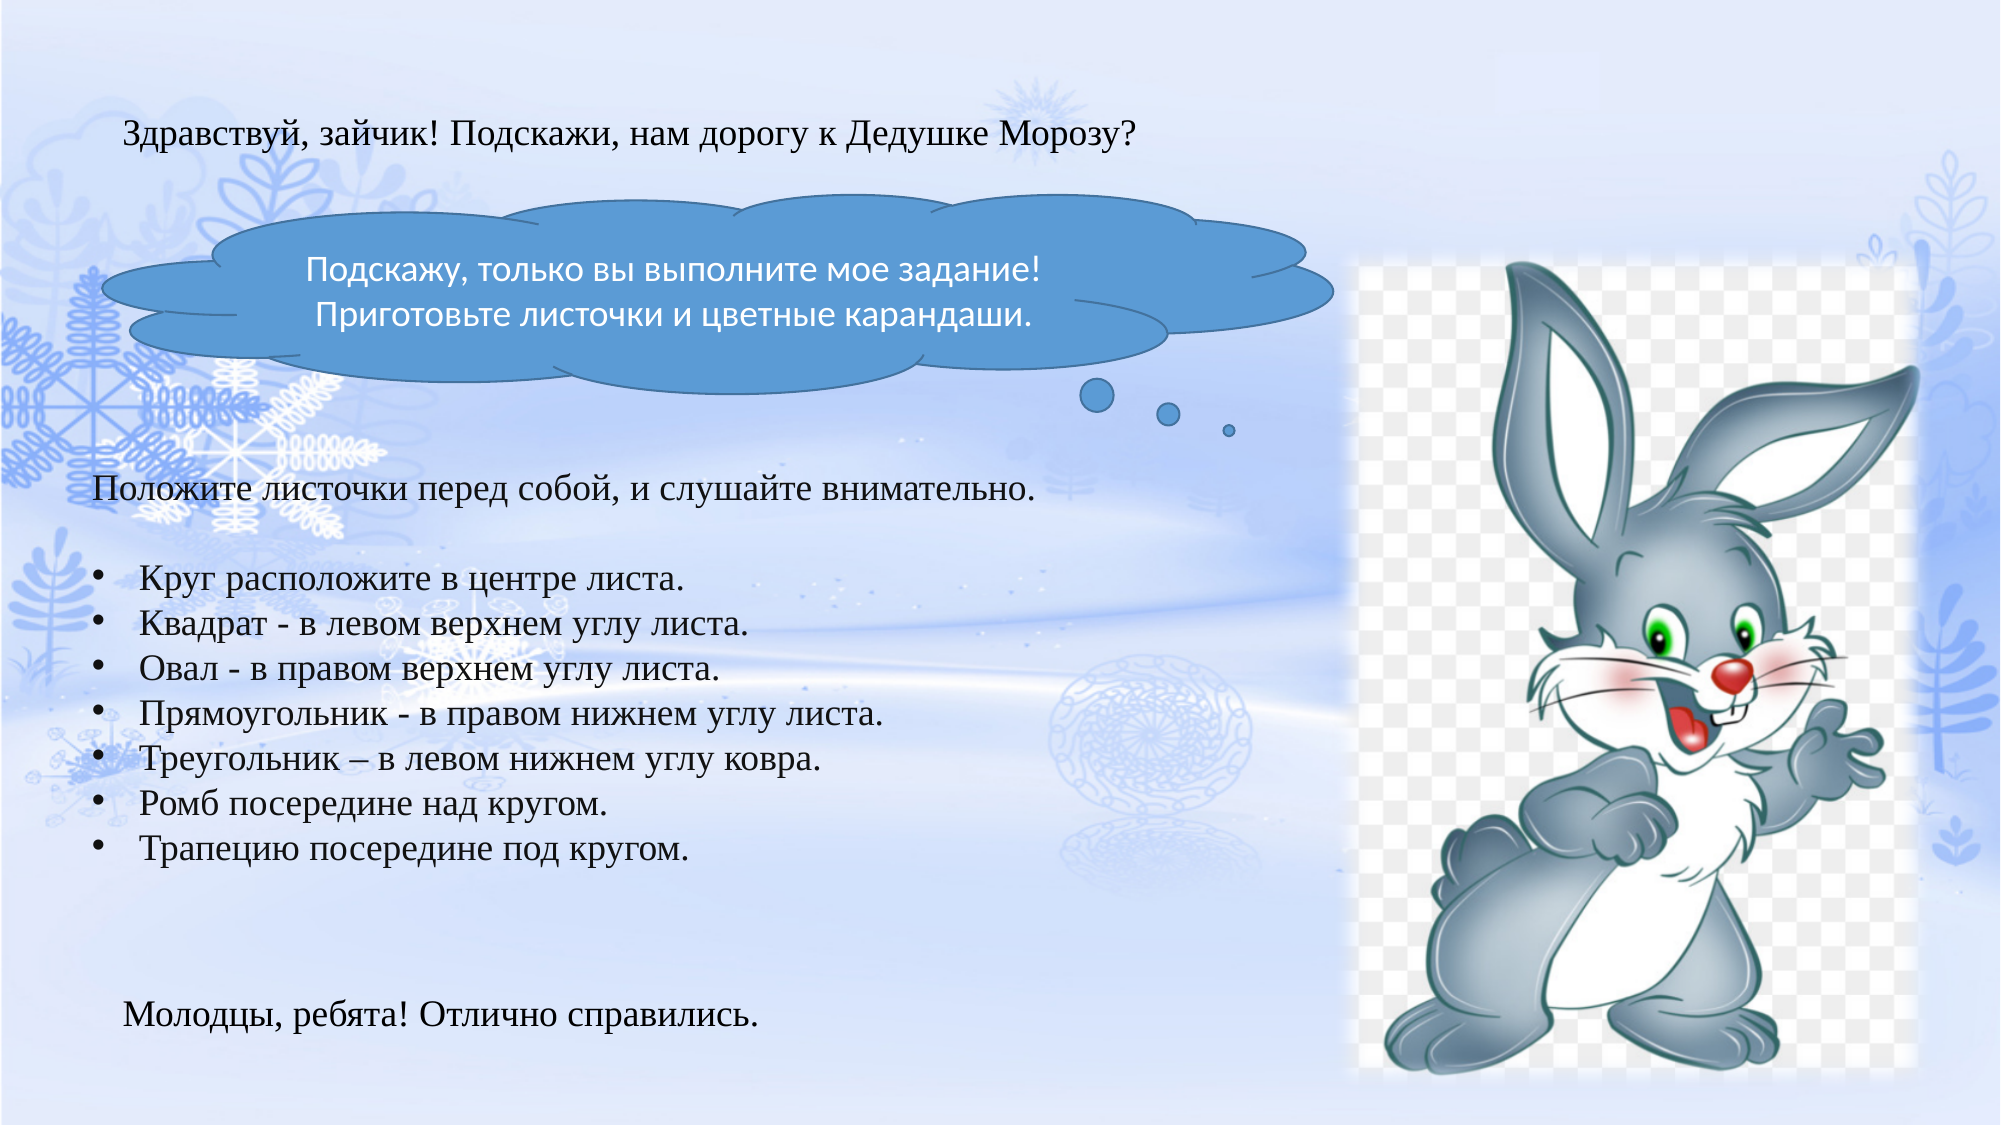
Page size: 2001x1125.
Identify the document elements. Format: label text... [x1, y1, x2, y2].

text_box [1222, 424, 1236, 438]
text_box Здравствуй, зайчик! Подскажи, нам дорогу к Дедушке Морозу? [107, 100, 1163, 161]
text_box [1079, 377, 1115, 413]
picture [0, 0, 2001, 1125]
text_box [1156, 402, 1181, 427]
text_box Подскажу, только вы выполните мое задание! Приготовьте листочки и цветные карандаши. [101, 193, 1332, 396]
text_box Положите листочки перед собой, и слушайте внимательно. Круг расположите в центре листа. Квадрат - в левом верхнем углу листа. Овал - в правом верхнем углу листа. Прямоугольник - в правом нижнем углу листа. Треугольник – в левом нижнем углу ковра. Ромб посередине над кругом. Трапецию посередине под кругом. [77, 455, 1077, 875]
text_box Молодцы, ребята! Отлично справились. [107, 981, 775, 1041]
